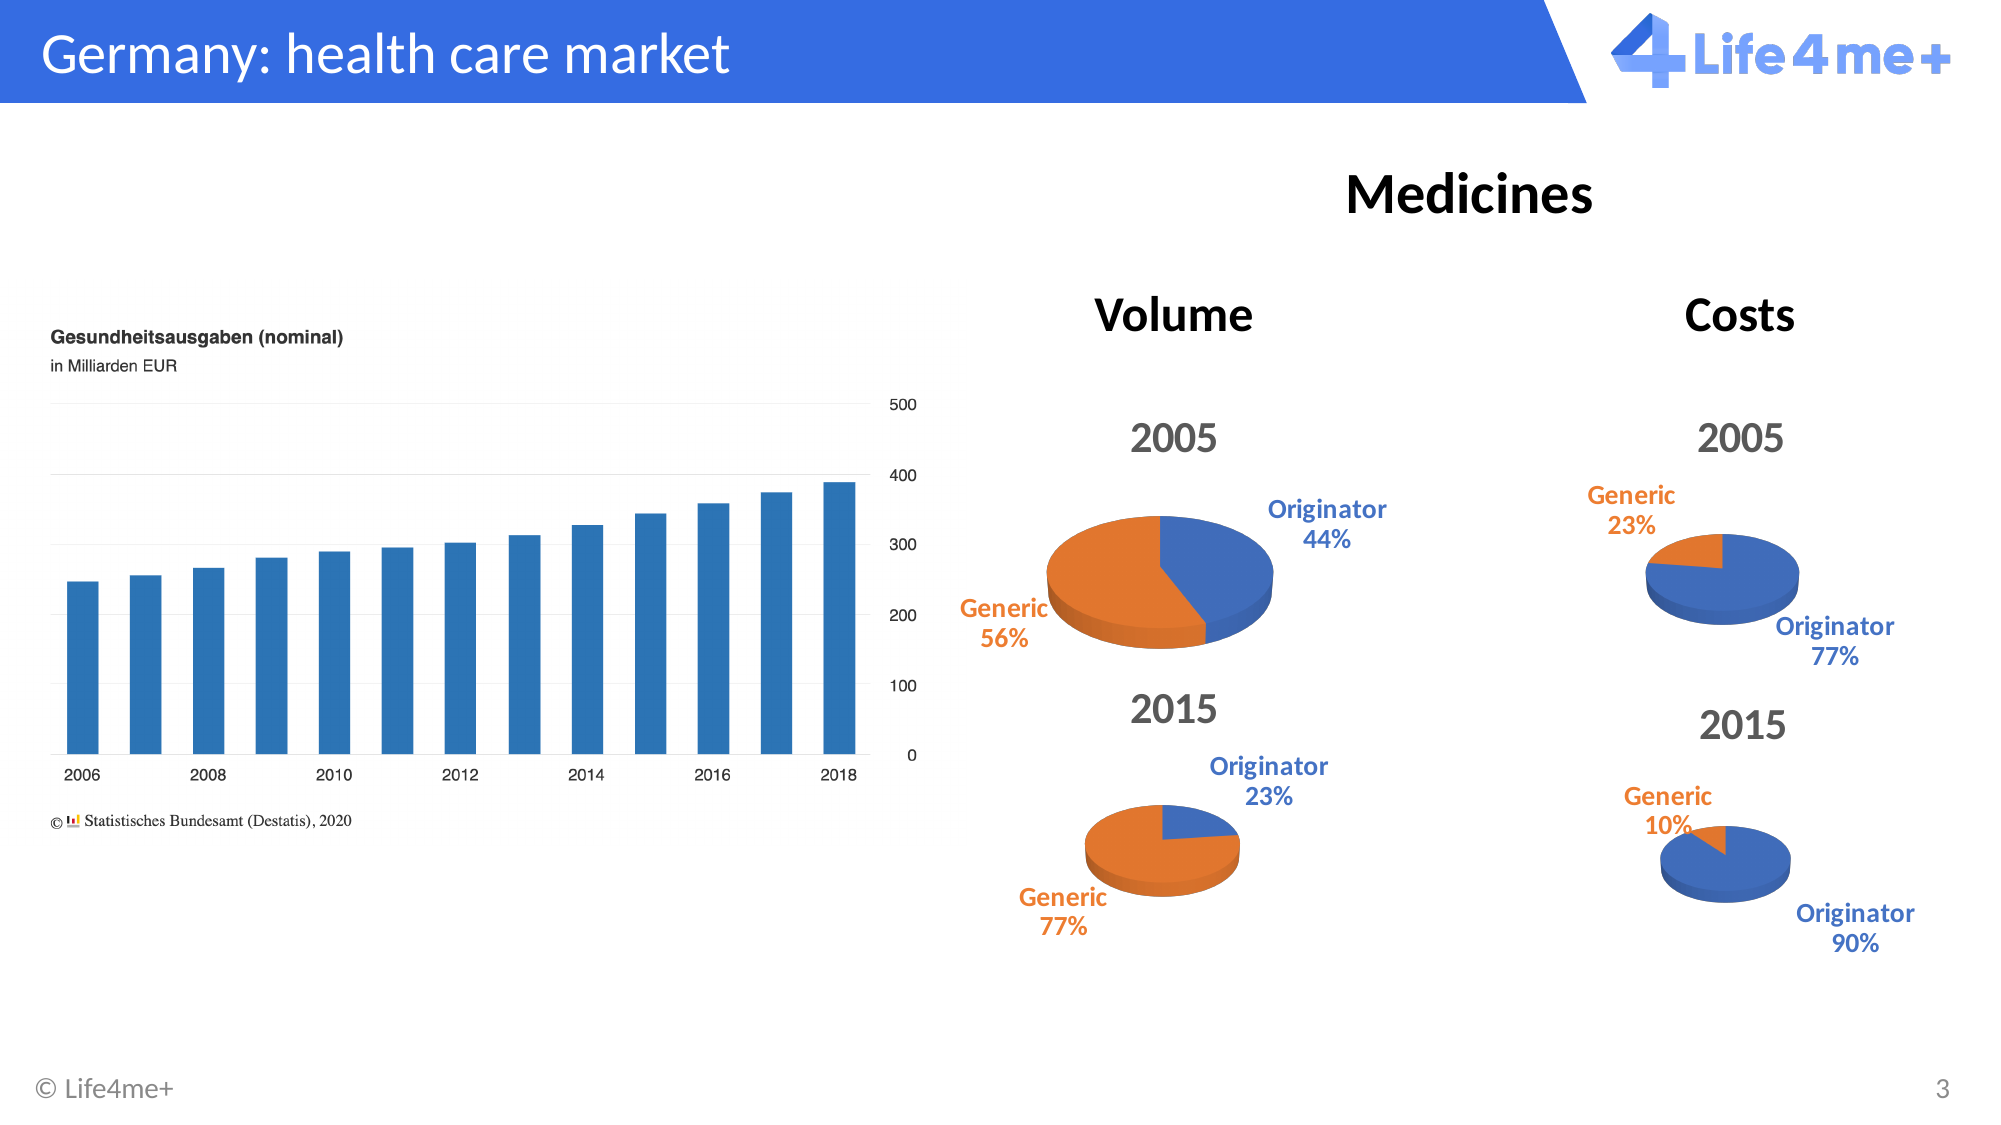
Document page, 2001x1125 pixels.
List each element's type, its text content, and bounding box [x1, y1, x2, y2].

text_box Volume [1079, 274, 1269, 350]
slide_number 3 [1515, 1057, 1966, 1118]
picture [0, 279, 967, 846]
picture [1611, 13, 1952, 88]
chart [832, 392, 2000, 966]
text_box Costs [1670, 274, 1811, 350]
text_box Germany: health care market [26, 0, 976, 97]
text_box Medicines [1330, 147, 1609, 233]
